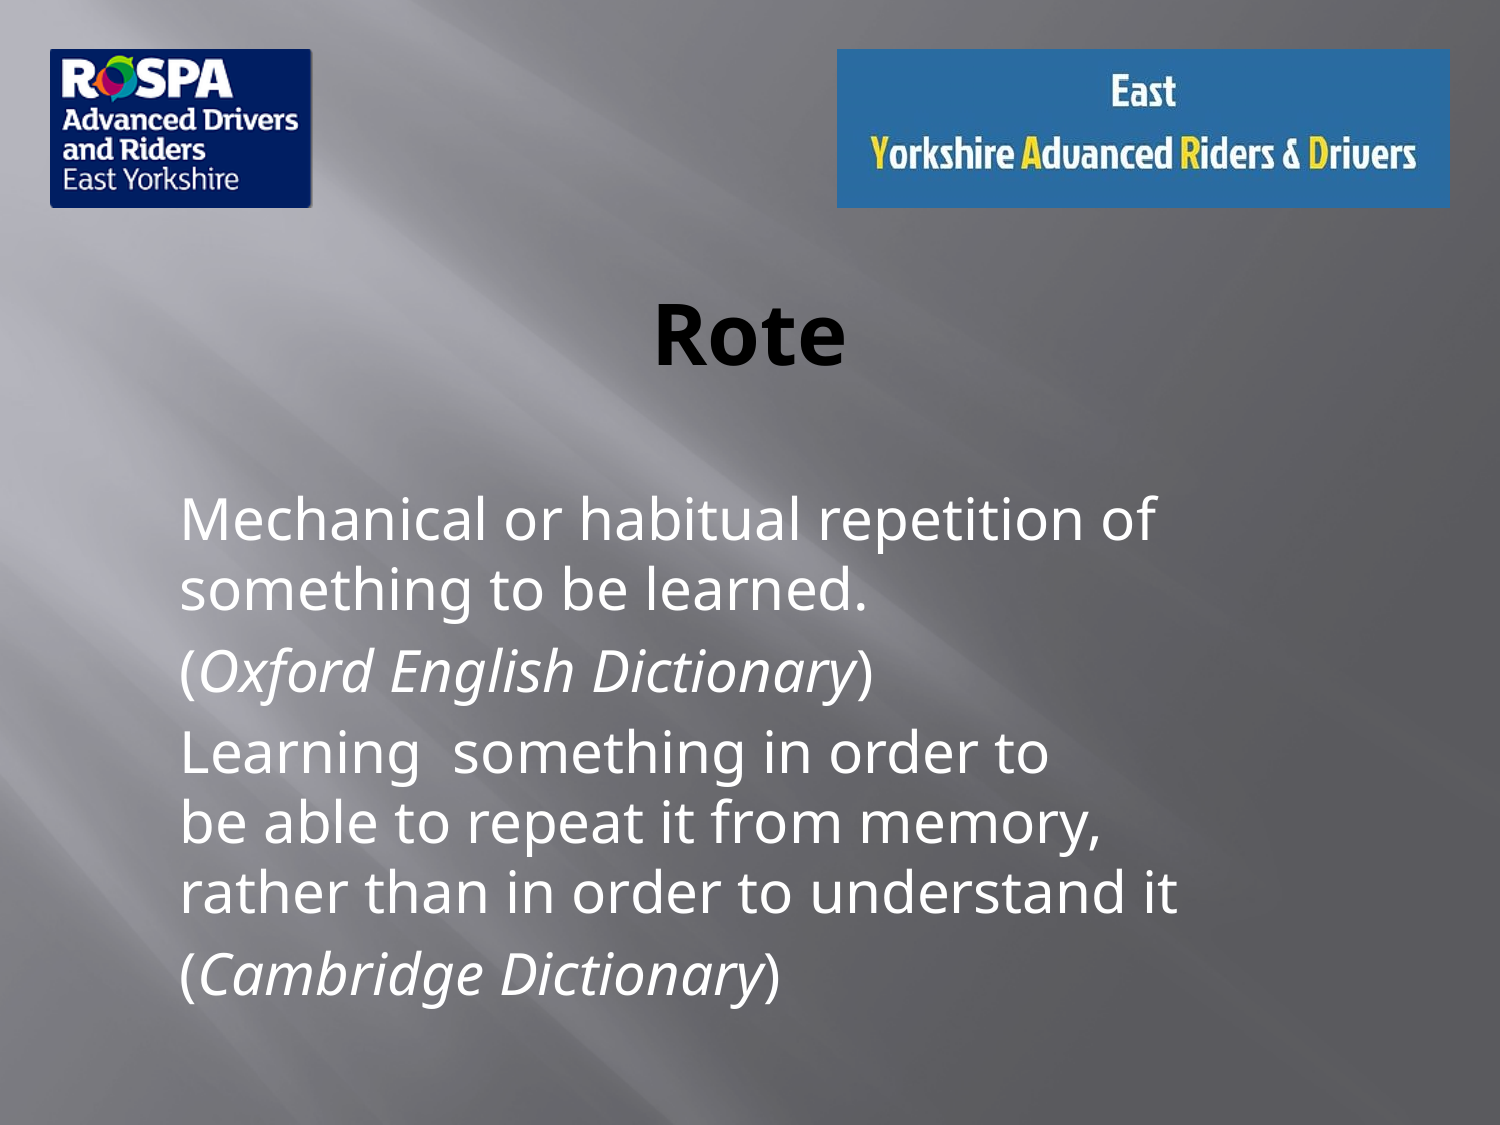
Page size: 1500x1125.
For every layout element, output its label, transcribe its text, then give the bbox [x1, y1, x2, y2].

list Mechanical or habitual repetition of something to be learned. (Oxford English Dictionary) Learning something in order to be able to repeat it from memory, rather than in order to understand it (Cambridge Dictionary) [75, 474, 1425, 1035]
picture [49, 49, 313, 208]
picture [837, 49, 1451, 208]
title Rote [75, 237, 1425, 425]
